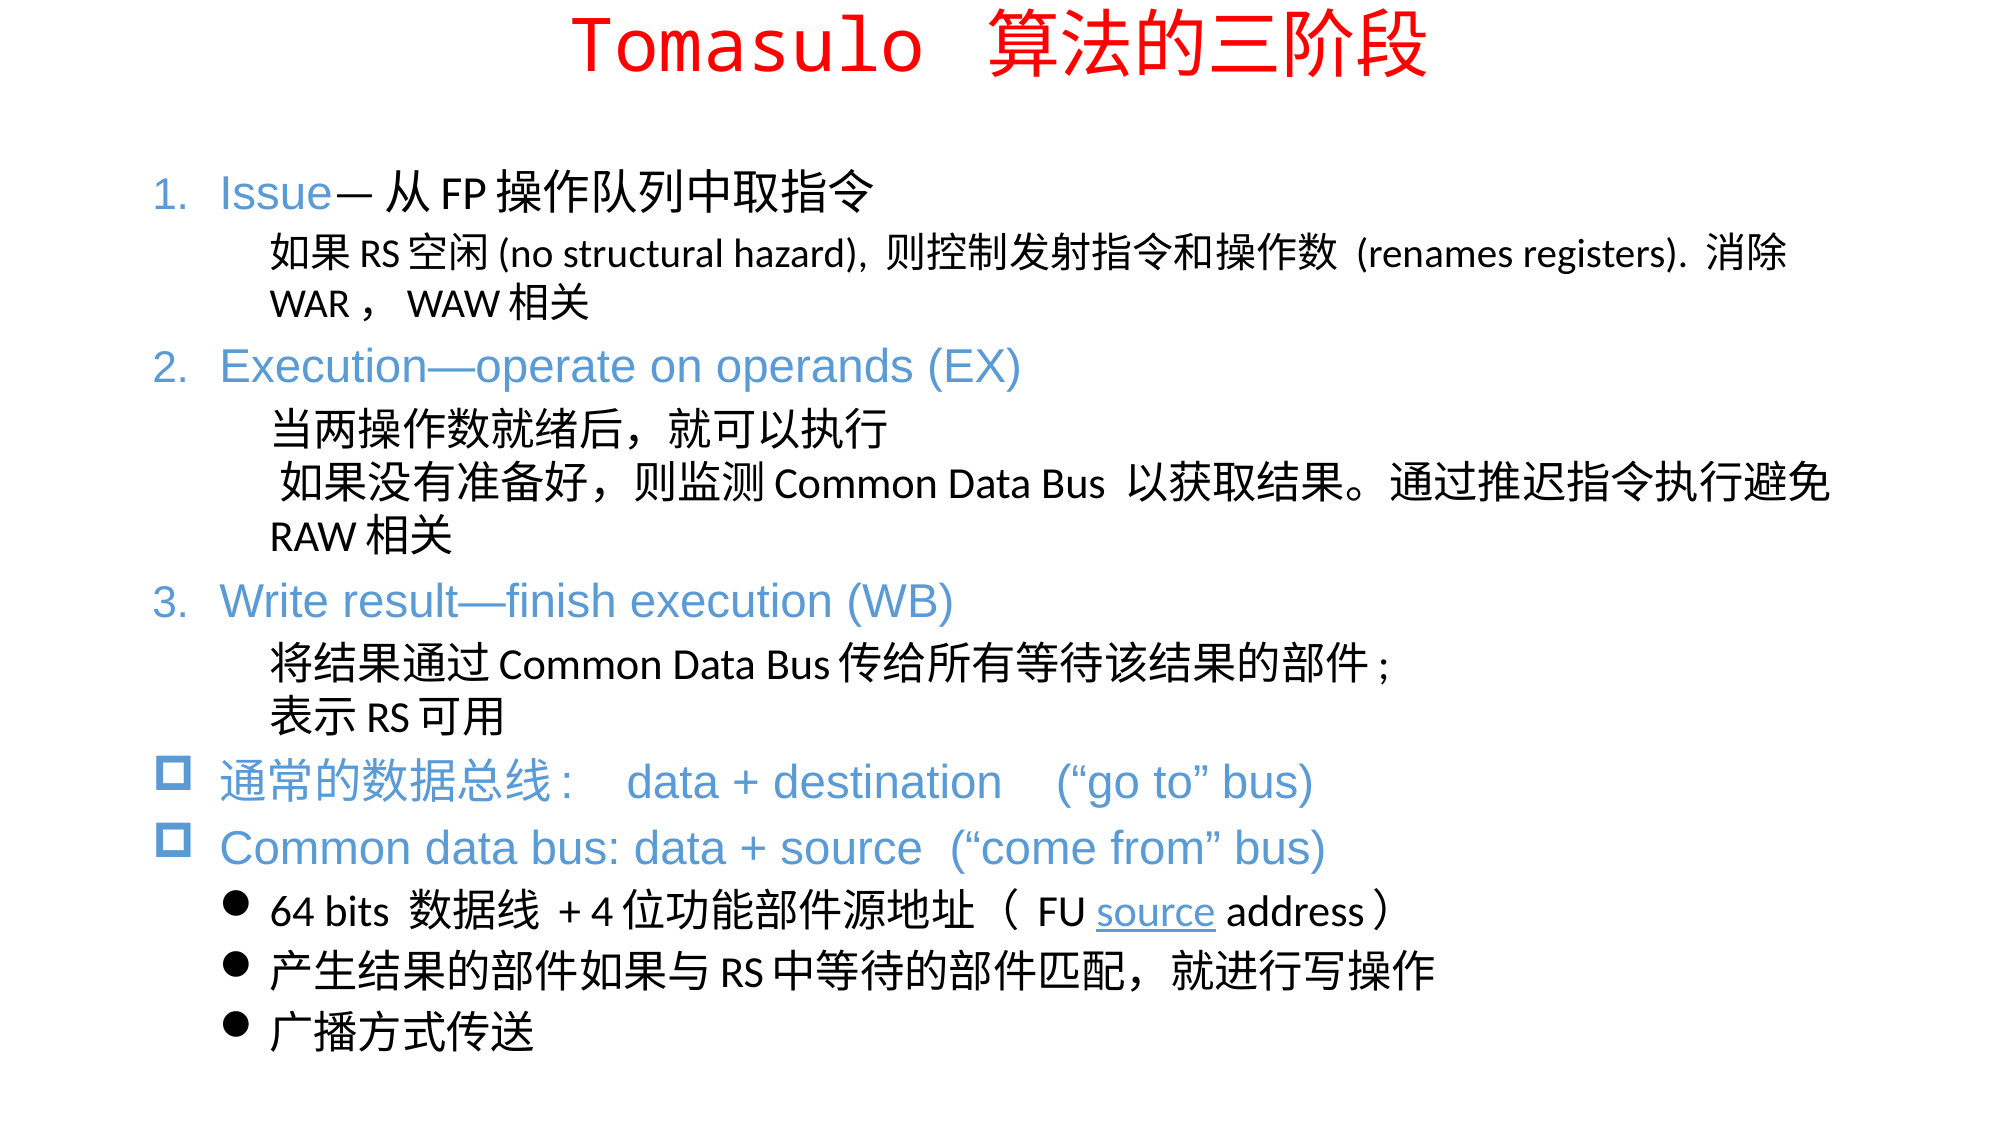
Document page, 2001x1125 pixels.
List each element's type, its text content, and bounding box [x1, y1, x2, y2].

list 1. Issue—从FP操作队列中取指令 如果RS空闲(no structural hazard), 则控制发射指令和操作数 (renames registers). 消除WAR，WAW相关 2. Execution—operate on operands (EX) 当两操作数就绪后，就可以执行 如果没有准备好，则监测Common Data Bus 以获取结果。通过推迟指令执行避免RAW相关 3. Write result—finish execution (WB) 将结果通过Common Data Bus传给所有等待该结果的部件; 表示RS可用 通常的数据总线: data + destination (“go to” bus) Common data bus: data + source (“come from” bus) 64 bits 数据线 + 4位功能部件源地址（ FU source address） 产生结果的部件如果与RS中等待的部件匹配，就进行写操作 广播方式传送 [137, 154, 1863, 1070]
title Tomasulo 算法的三阶段 [137, 0, 1863, 95]
